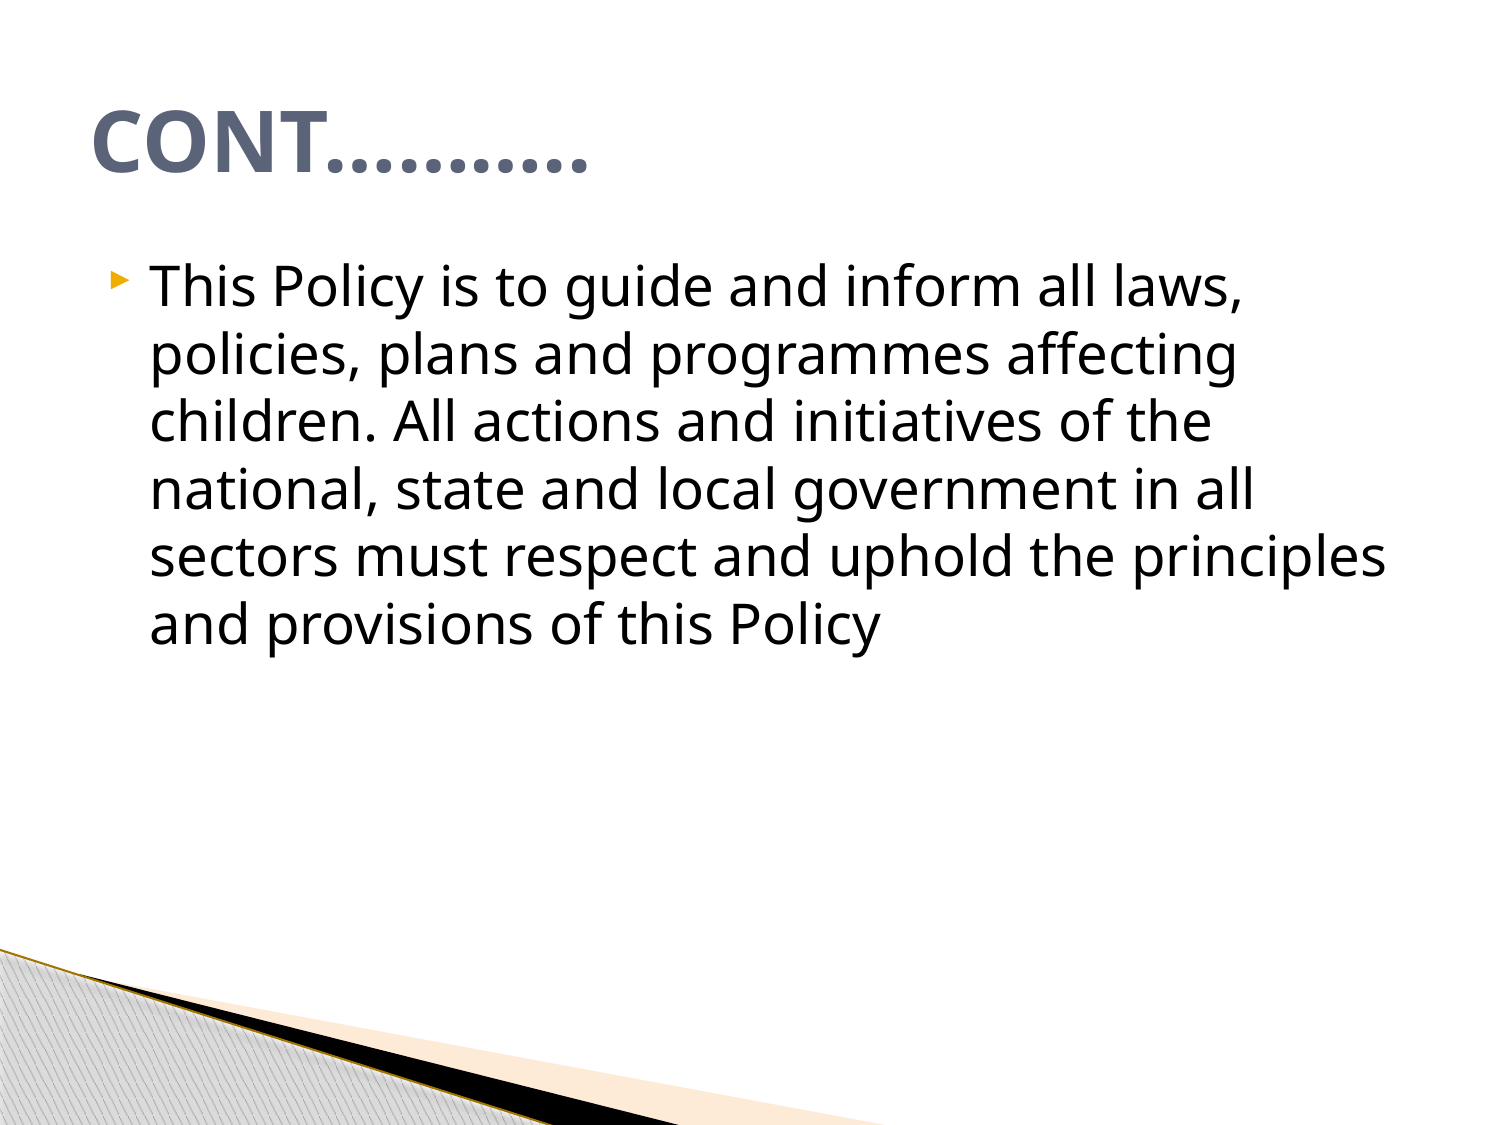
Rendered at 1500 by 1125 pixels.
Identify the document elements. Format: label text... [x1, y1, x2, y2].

title CONT……….. [75, 45, 1425, 233]
list This Policy is to guide and inform all laws, policies, plans and programmes affecting children. All actions and initiatives of the national, state and local government in all sectors must respect and uphold the principles and provisions of this Policy [75, 243, 1425, 986]
